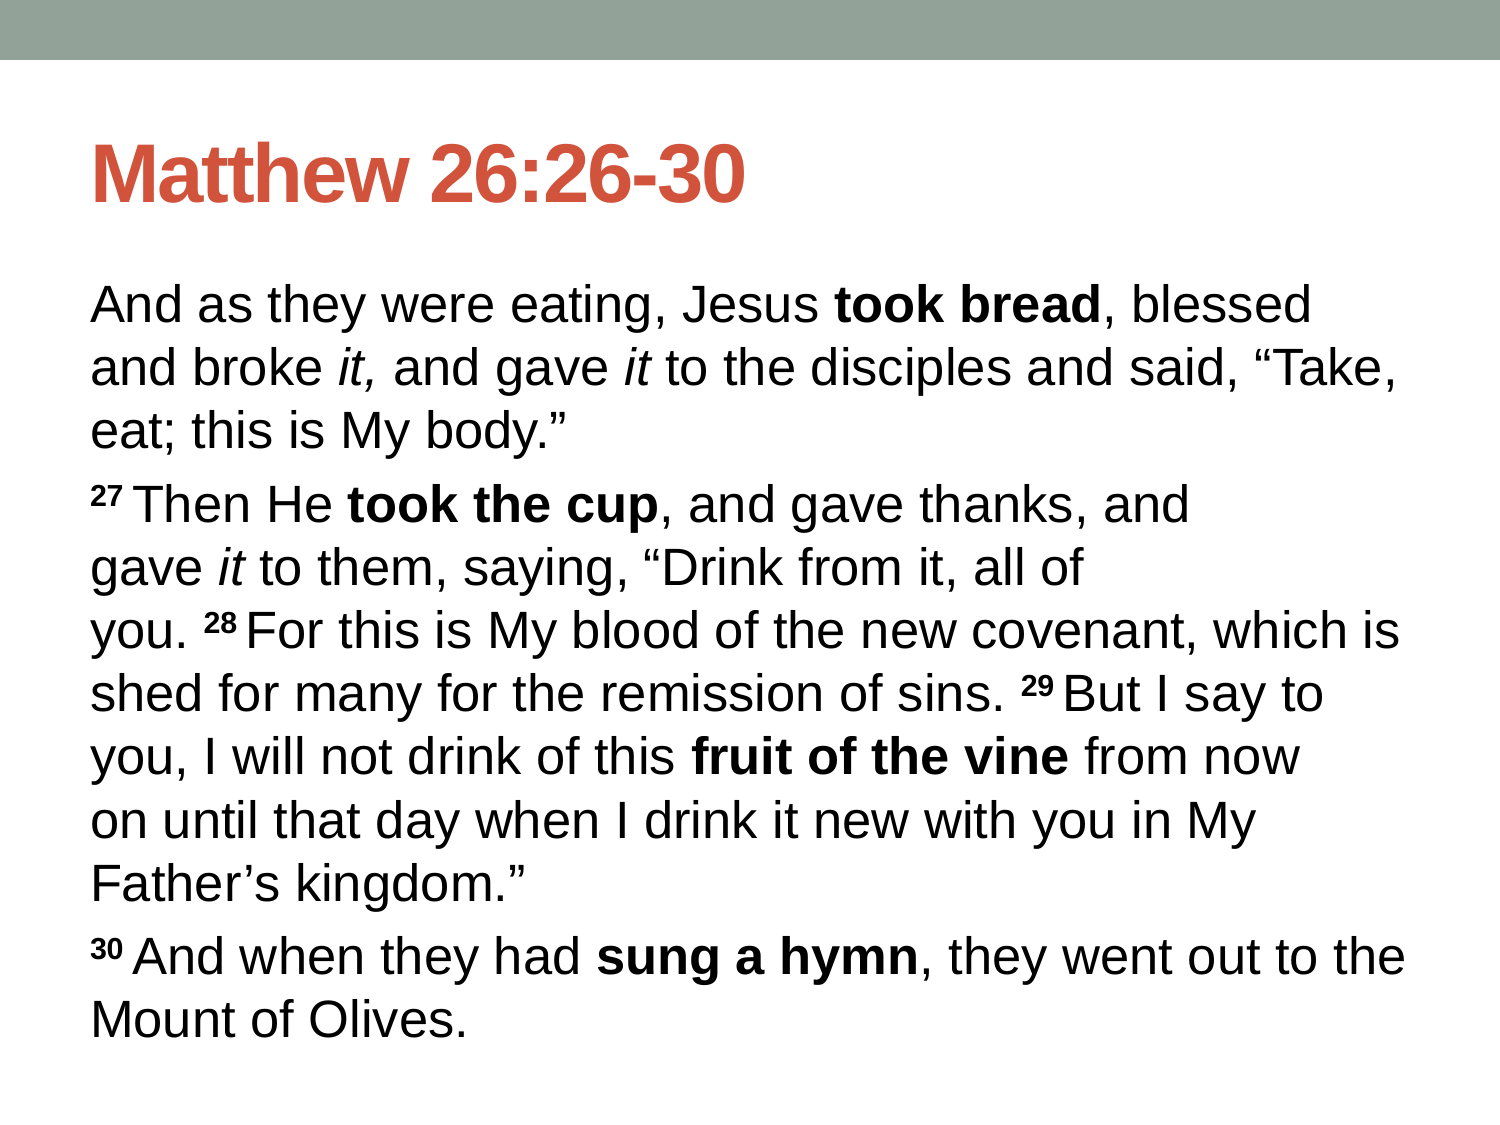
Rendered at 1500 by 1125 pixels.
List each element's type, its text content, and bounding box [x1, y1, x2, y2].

list And as they were eating, Jesus took bread, blessed and broke it, and gave it to the disciples and said, “Take, eat; this is My body.” 27 Then He took the cup, and gave thanks, and gave it to them, saying, “Drink from it, all of you. 28 For this is My blood of the new covenant, which is shed for many for the remission of sins. 29 But I say to you, I will not drink of this fruit of the vine from now on until that day when I drink it new with you in My Father’s kingdom.” 30 And when they had sung a hymn, they went out to the Mount of Olives. [75, 262, 1425, 1063]
title Matthew 26:26-30 [75, 87, 1425, 250]
